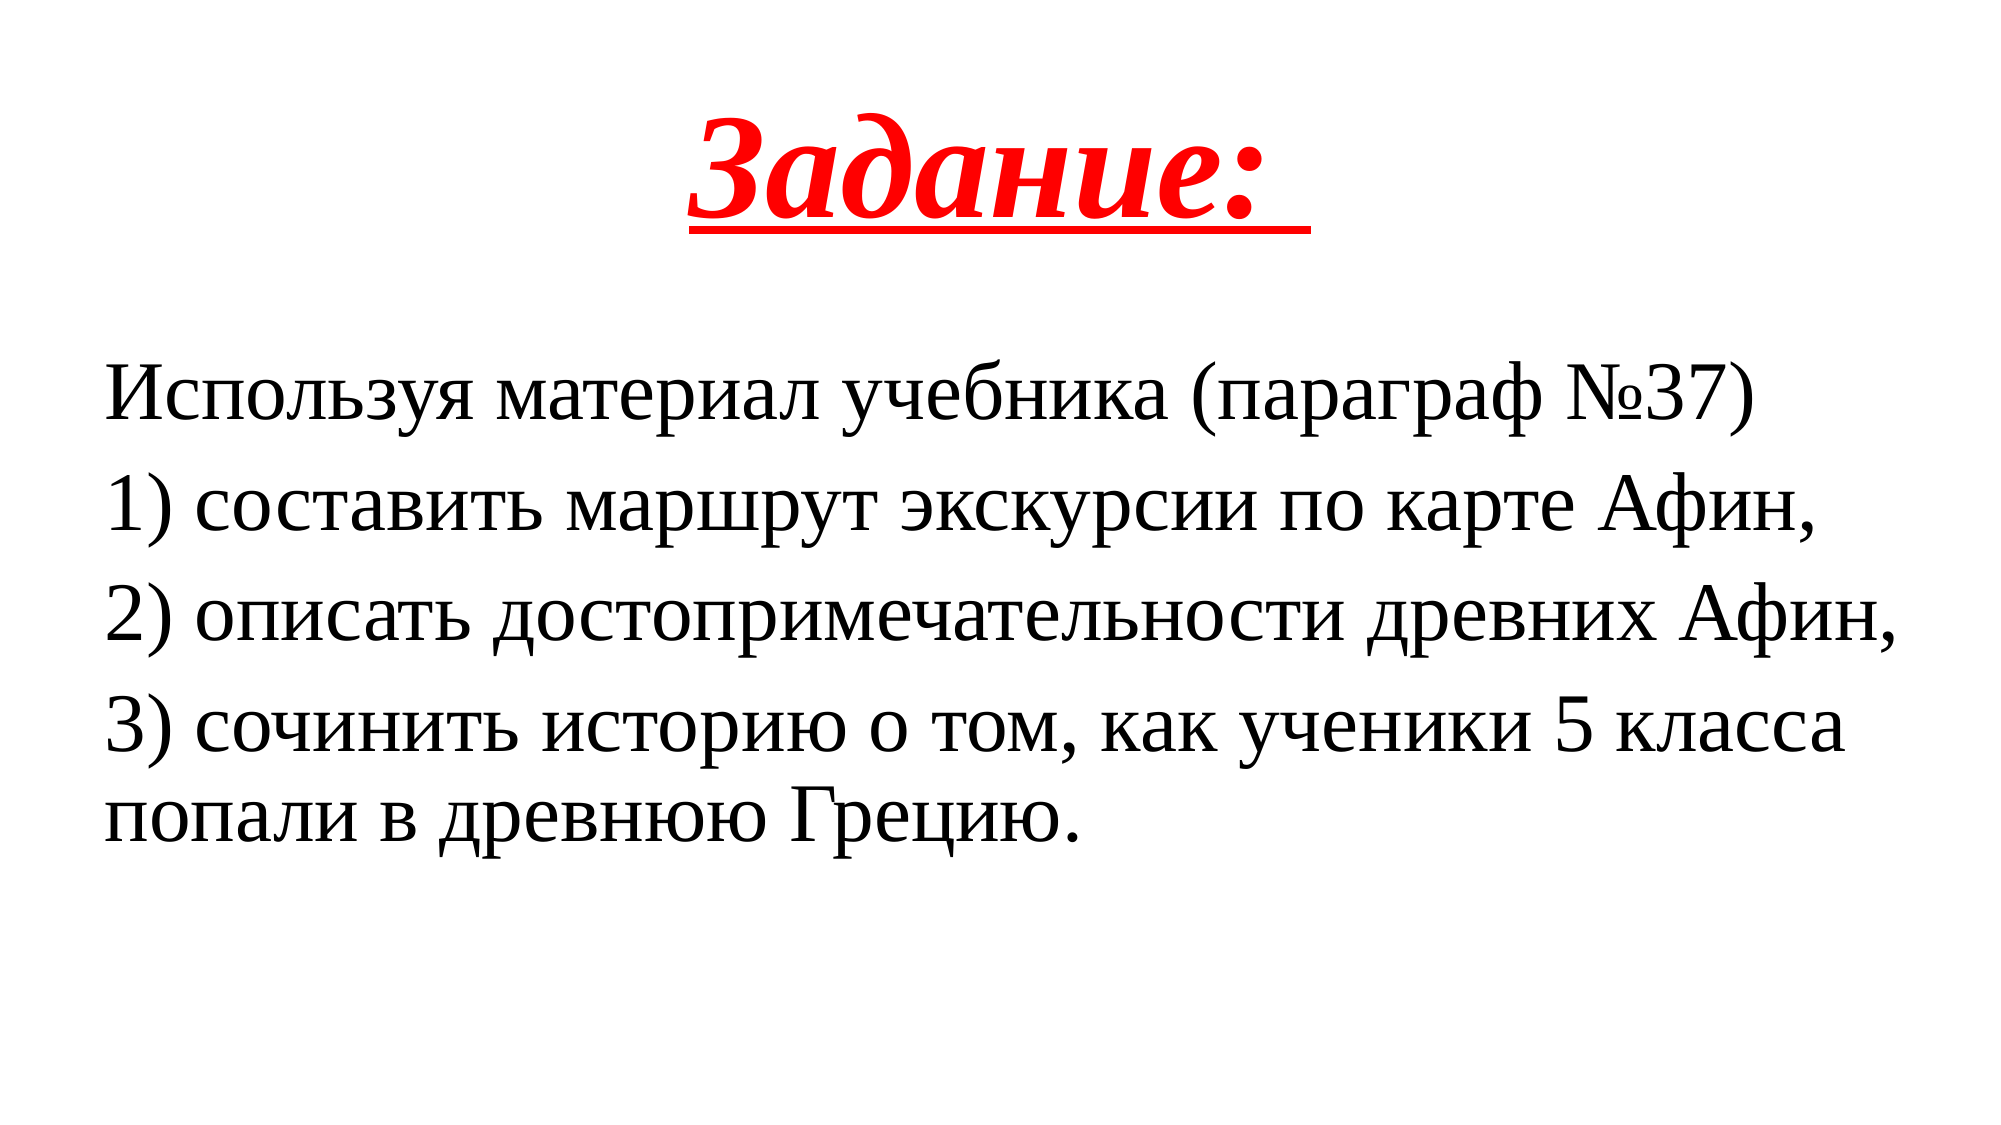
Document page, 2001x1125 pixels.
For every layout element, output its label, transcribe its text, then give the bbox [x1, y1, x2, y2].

title Задание: [137, 59, 1863, 278]
list Используя материал учебника (параграф №37) 1) составить маршрут экскурсии по карте Афин, 2) описать достопримечательности древних Афин, 3) сочинить историю о том, как ученики 5 класса попали в древнюю Грецию. [89, 339, 1946, 1054]
